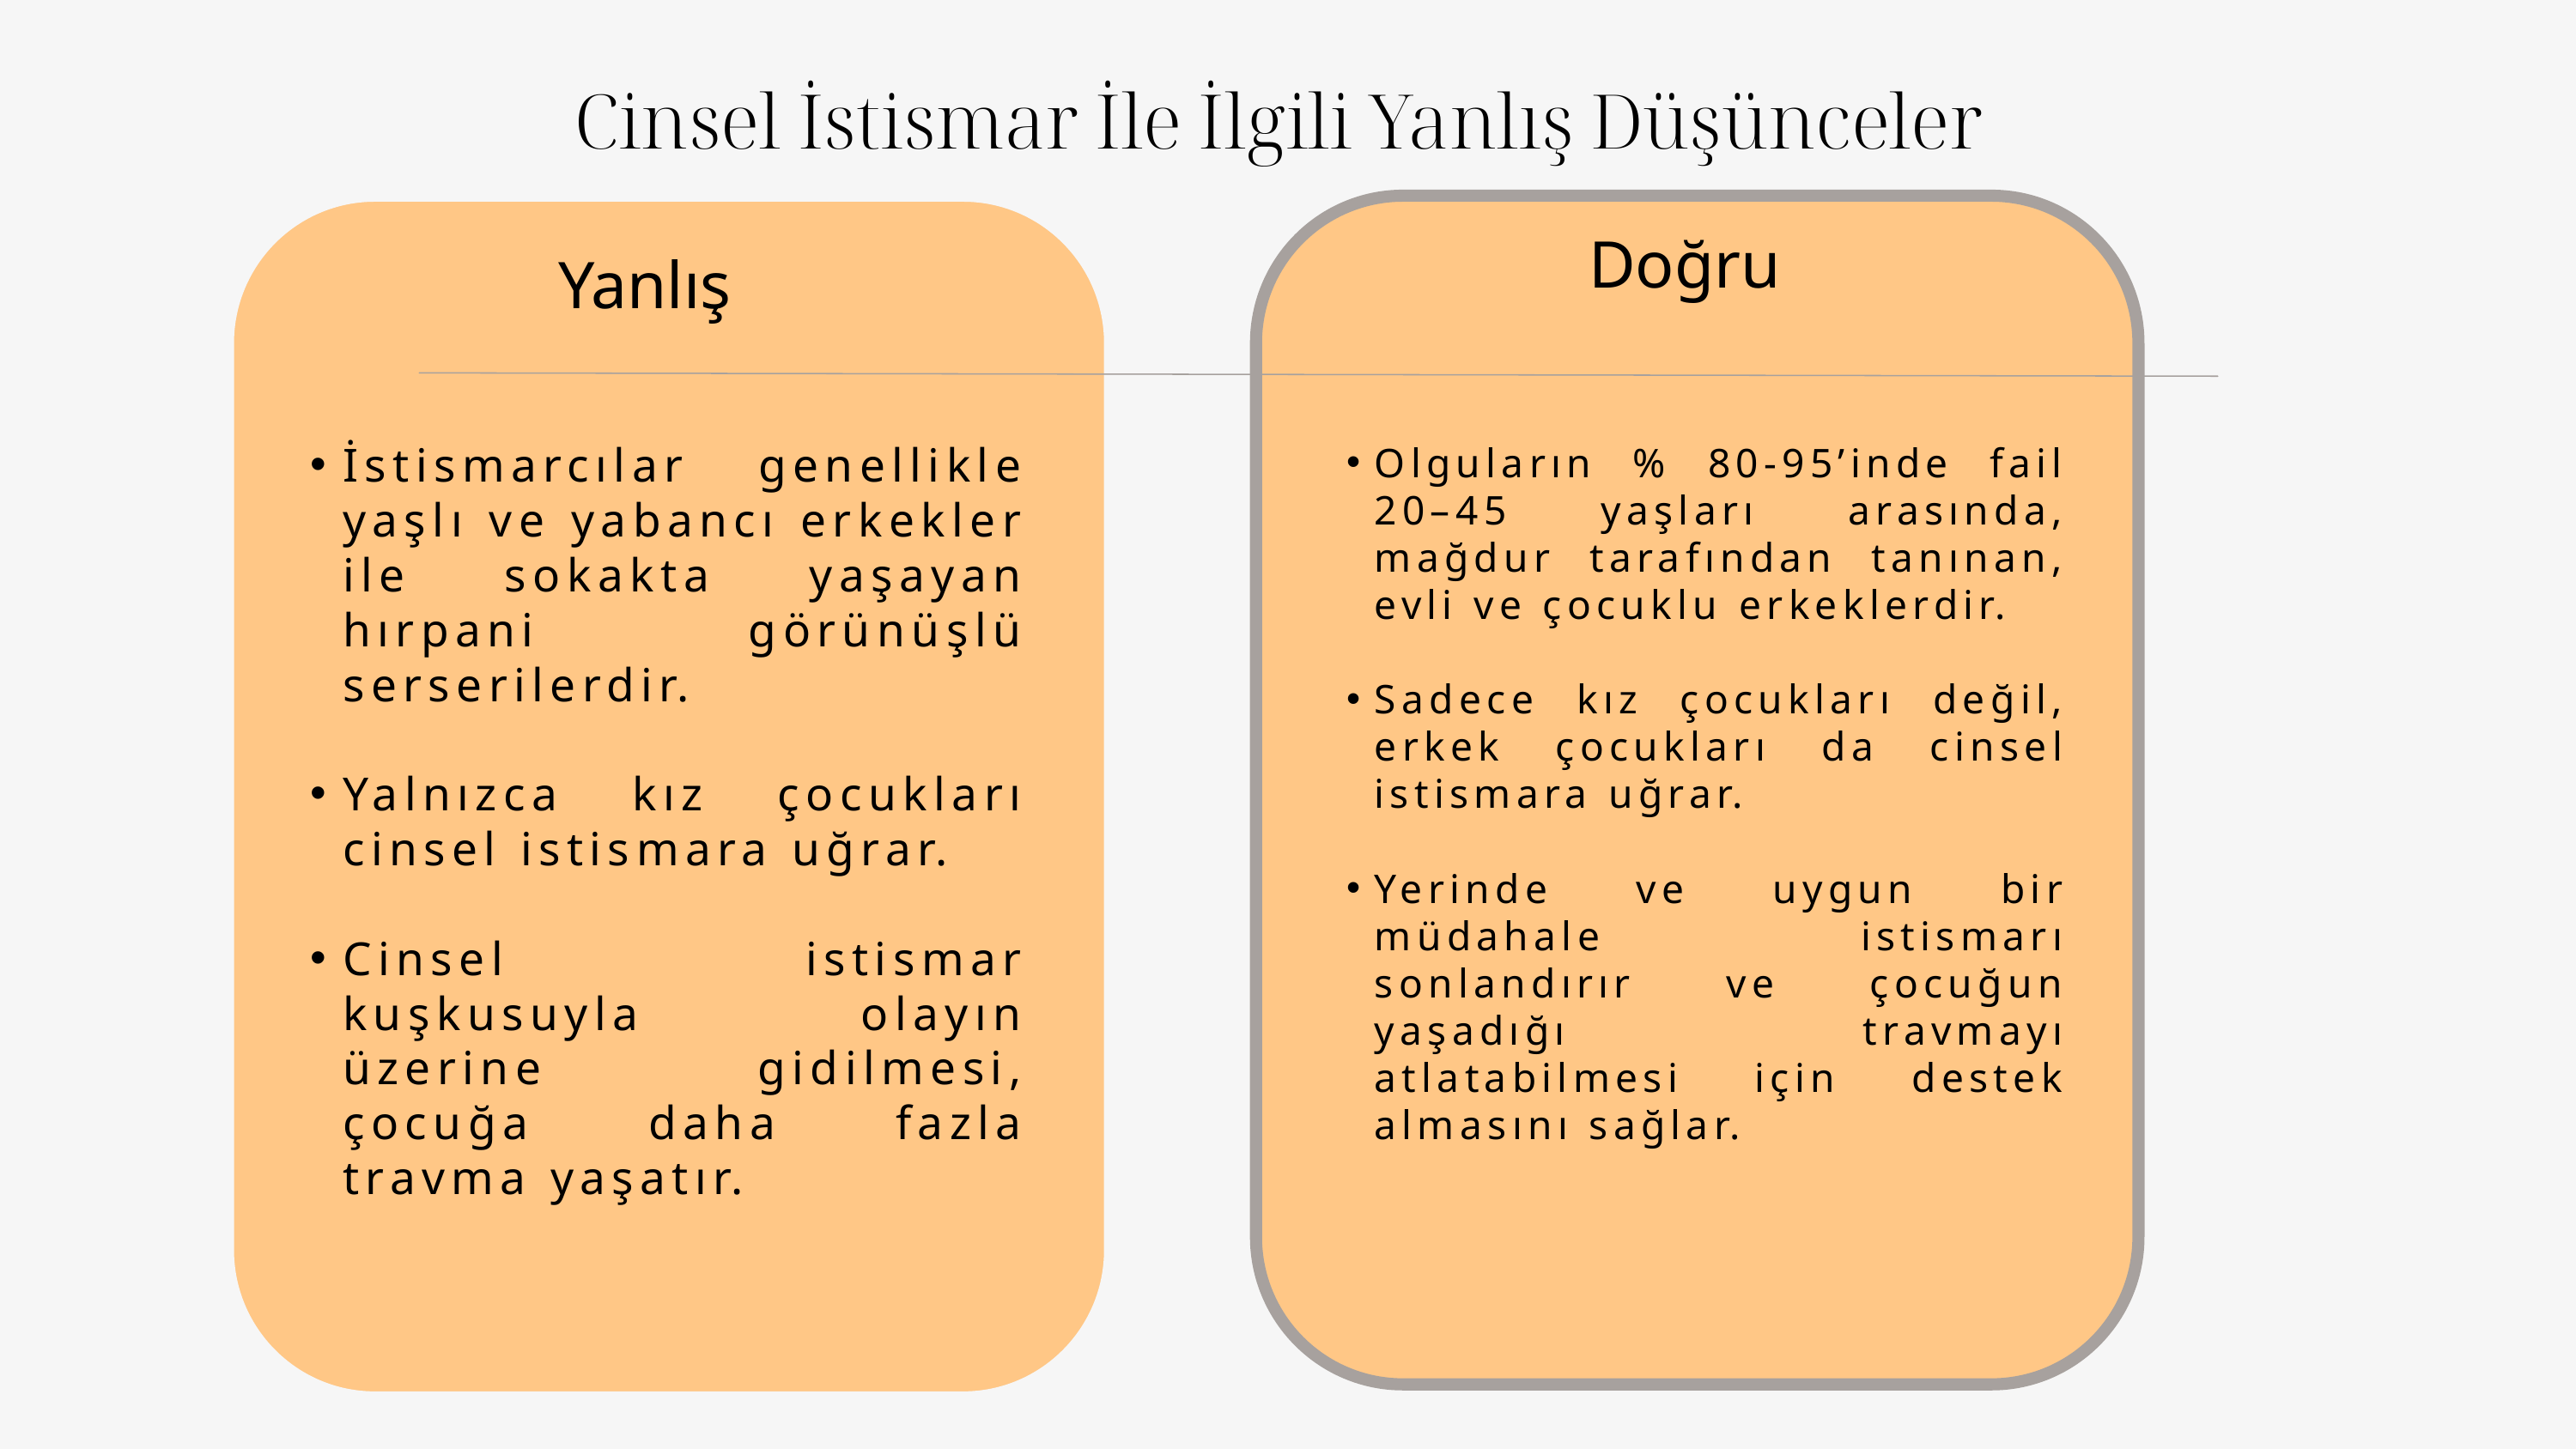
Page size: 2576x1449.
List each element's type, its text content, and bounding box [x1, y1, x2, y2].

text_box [222, 189, 1117, 1404]
text_box Cinsel İstismar İle İlgili Yanlış Düşünceler [431, 74, 2145, 165]
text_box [1249, 189, 2145, 1391]
